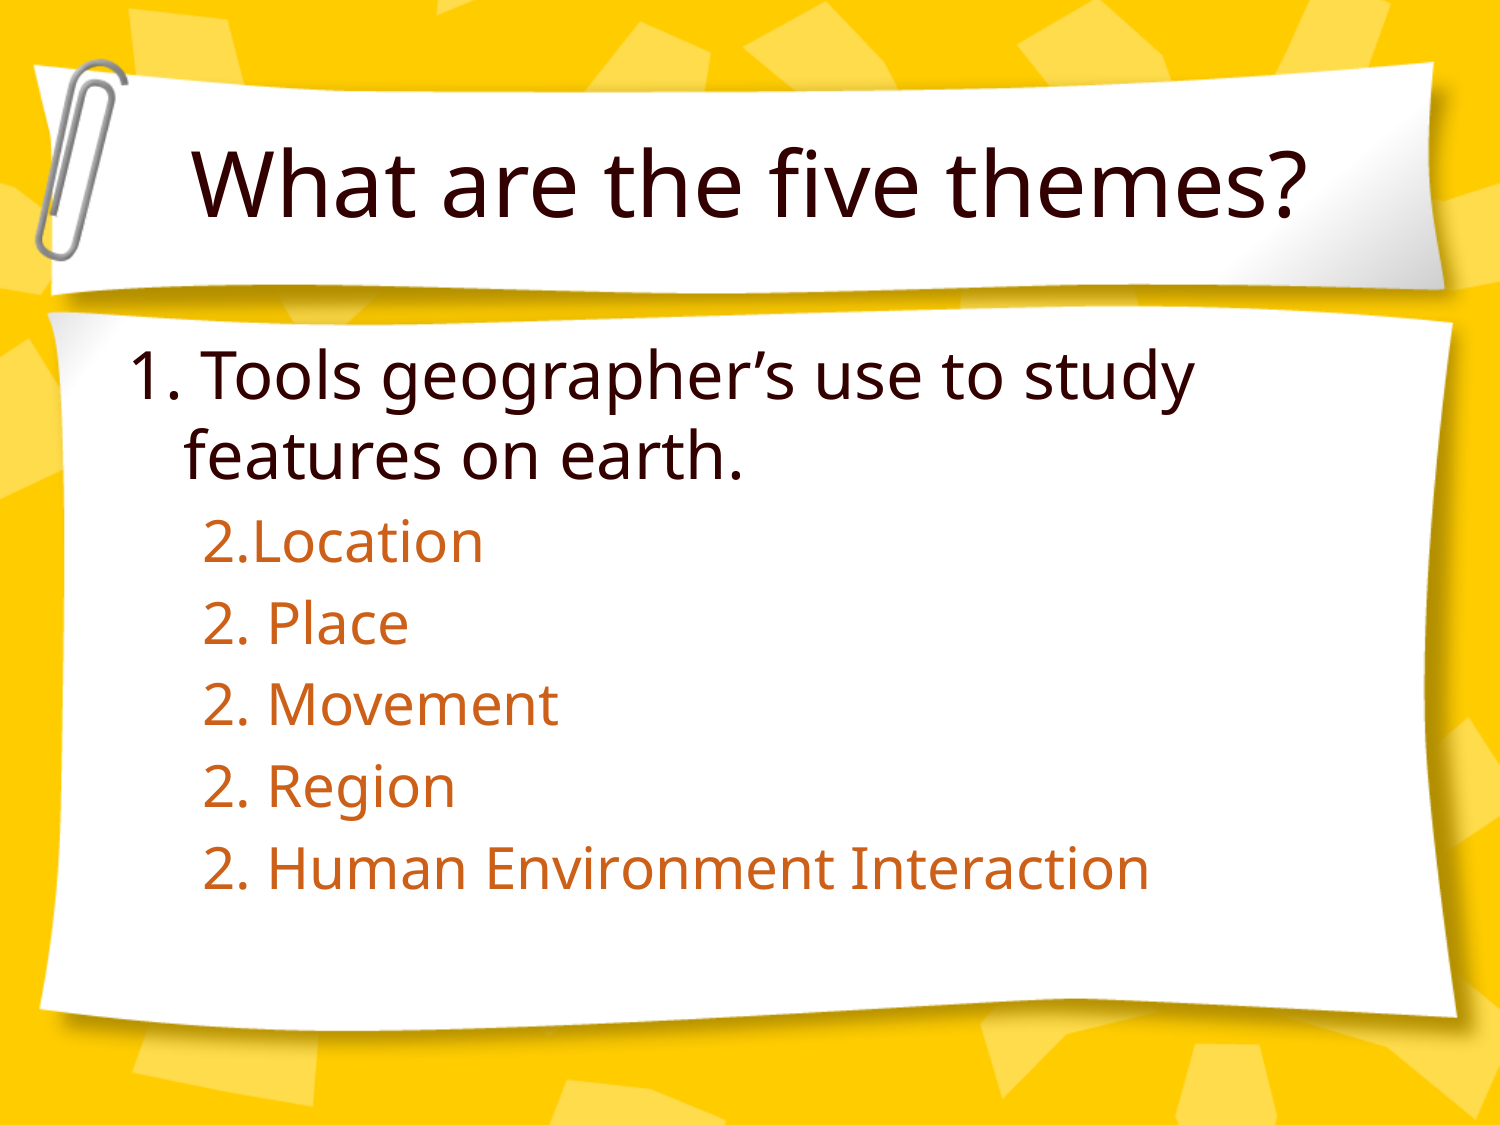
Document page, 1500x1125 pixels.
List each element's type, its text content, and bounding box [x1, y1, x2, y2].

title What are the five themes? [112, 87, 1388, 276]
list 1. Tools geographer’s use to study features on earth. 2.Location 2. Place 2. Movement 2. Region 2. Human Environment Interaction [112, 324, 1388, 1001]
picture [0, 0, 1500, 1125]
